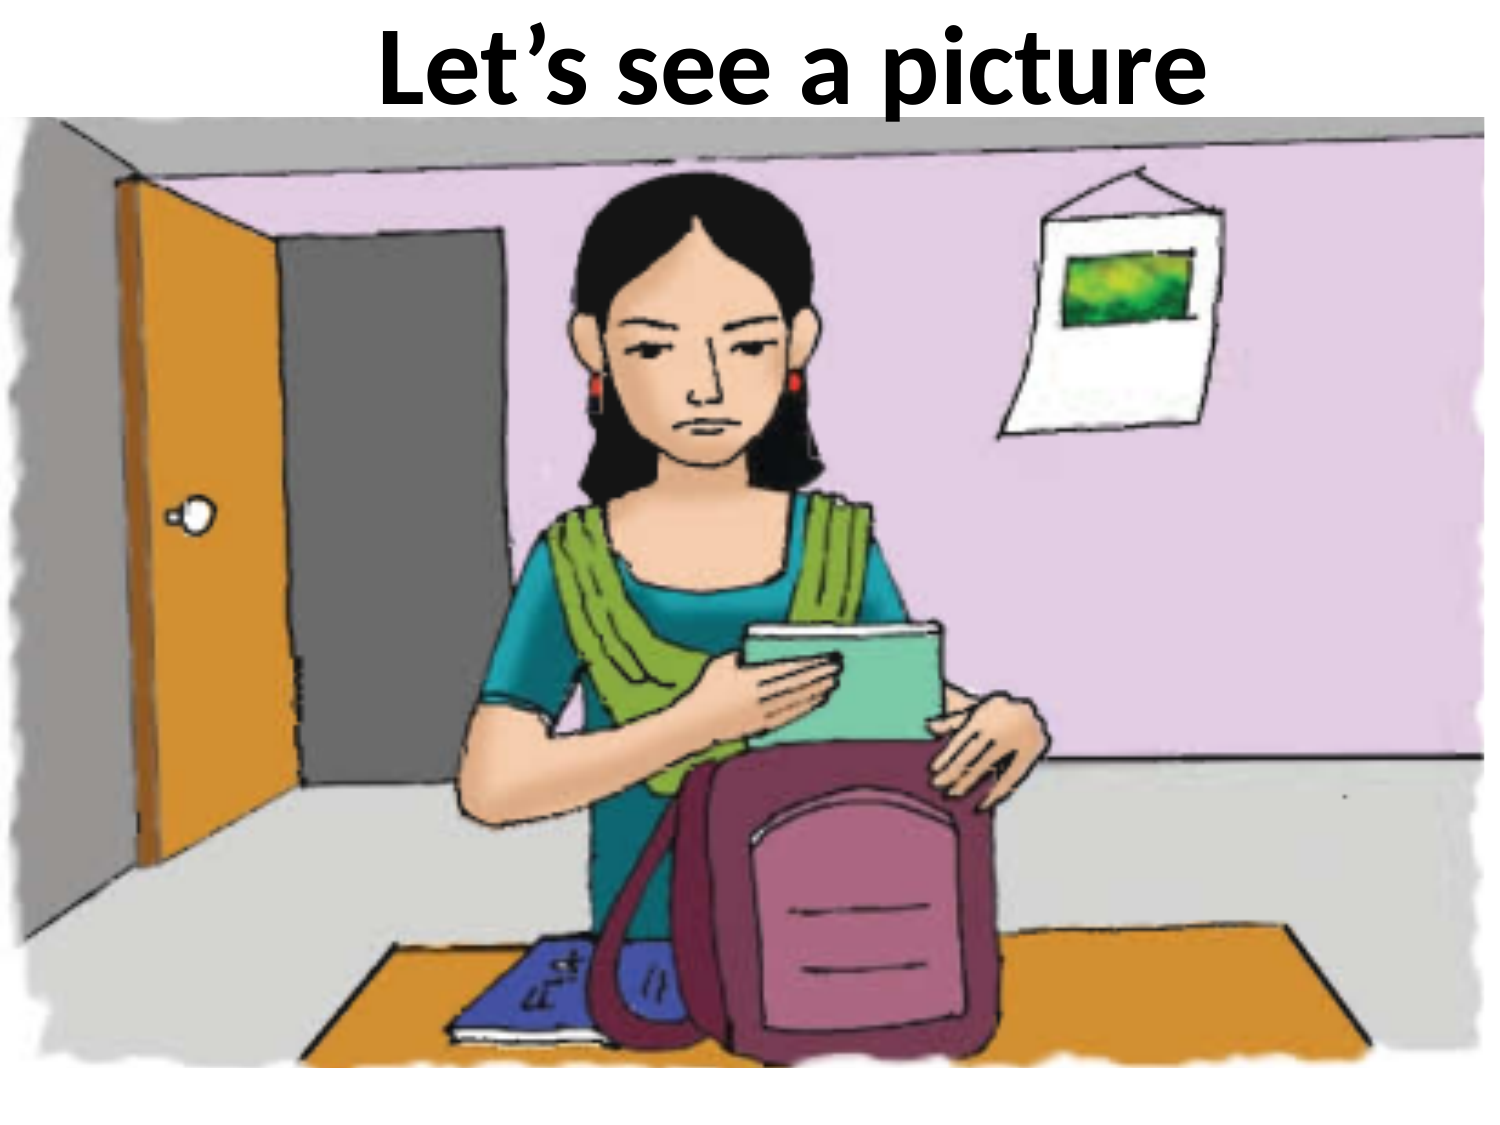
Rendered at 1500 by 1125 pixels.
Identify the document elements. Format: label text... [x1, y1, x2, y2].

picture [0, 116, 1485, 1068]
text_box Let’s see a picture [274, 0, 1313, 115]
